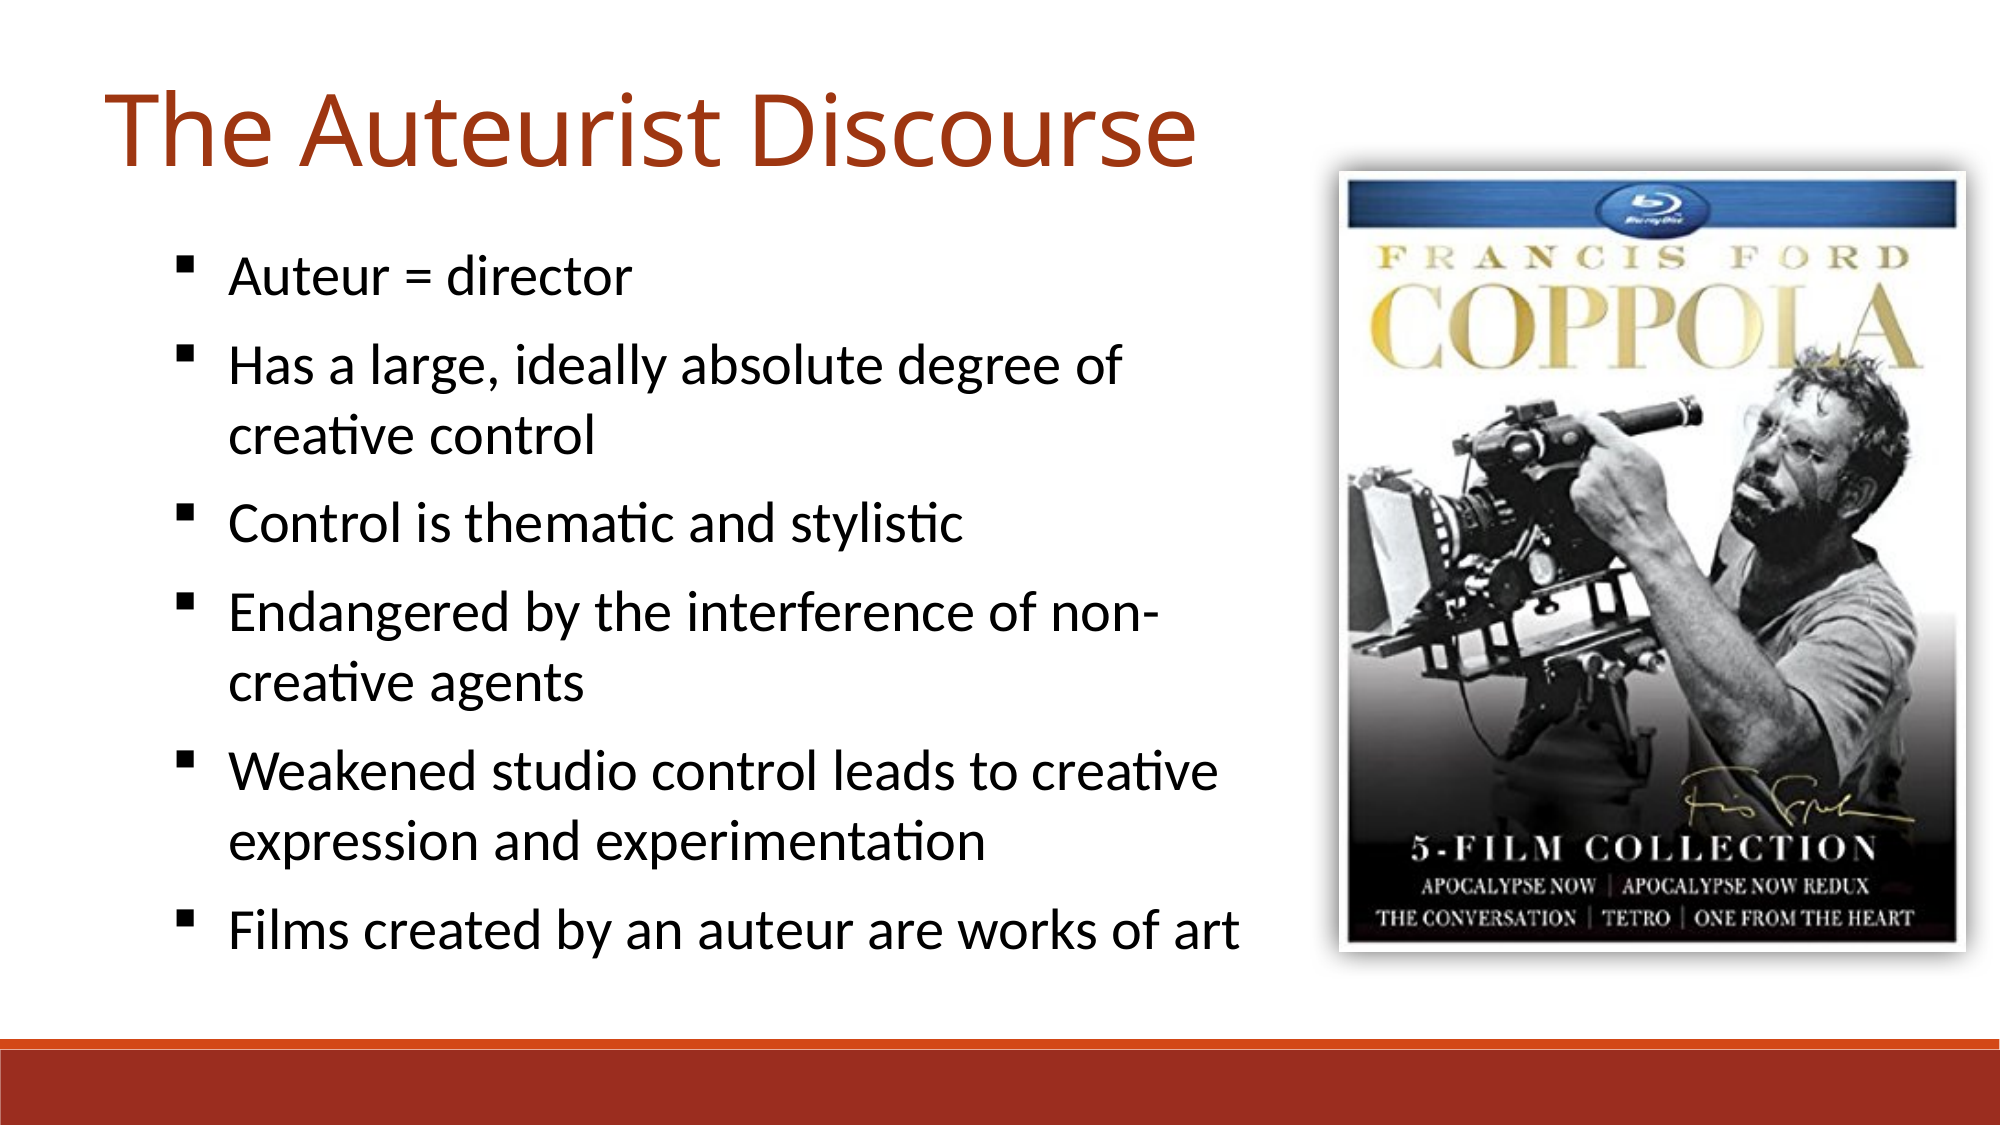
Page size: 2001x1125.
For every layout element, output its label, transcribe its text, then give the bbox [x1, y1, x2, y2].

text_box Auteur = director Has a large, ideally absolute degree of creative control Control is thematic and stylistic Endangered by the interference of non-creative agents Weakened studio control leads to creative expression and experimentation Films created by an auteur are works of art [82, 229, 1292, 969]
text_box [81, 42, 1685, 202]
picture [1339, 171, 1967, 953]
